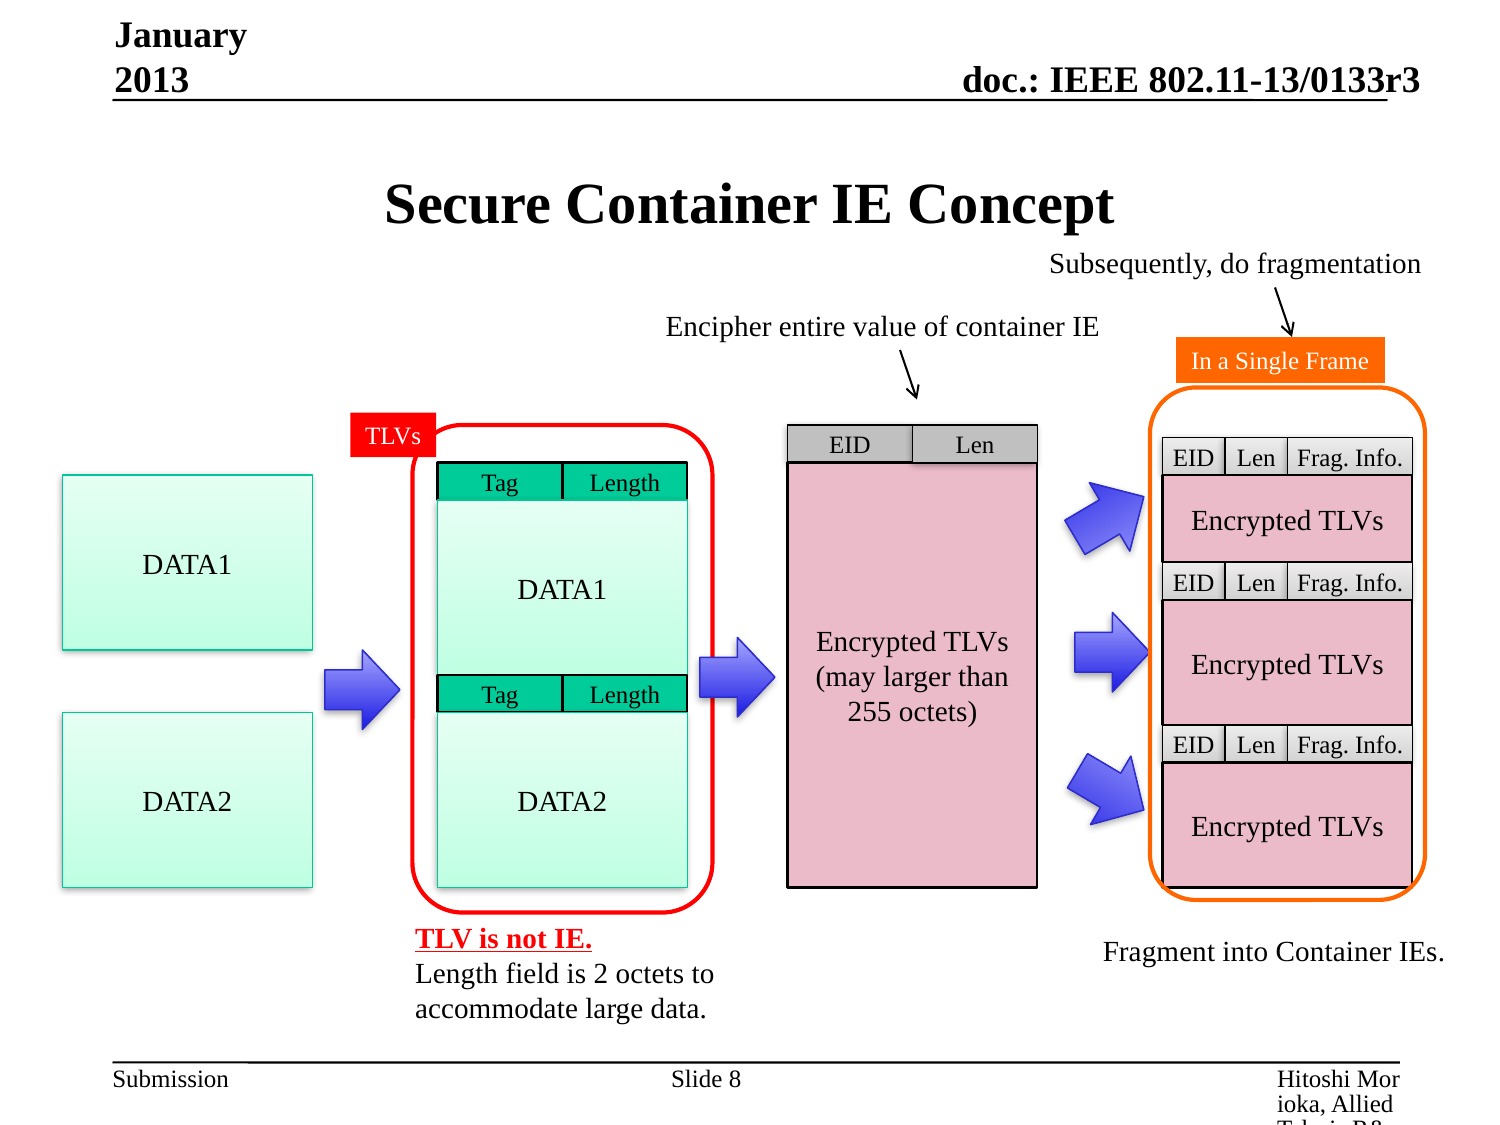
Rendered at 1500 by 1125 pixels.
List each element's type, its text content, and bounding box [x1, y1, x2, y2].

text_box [1274, 287, 1293, 338]
text_box [324, 649, 401, 731]
text_box [1149, 387, 1426, 900]
text_box [1066, 752, 1145, 826]
text_box Len [912, 424, 1038, 463]
text_box [412, 424, 713, 913]
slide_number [114, 54, 272, 101]
text_box Encrypted TLVs (may larger than 255 octets) [787, 462, 1038, 888]
footer Hitoshi Morioka, Allied Telesis R&D Center [1276, 1061, 1402, 1093]
text_box Tag [437, 675, 562, 711]
text_box [1074, 611, 1149, 693]
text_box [899, 349, 918, 400]
text_box TLVs [350, 412, 437, 458]
text_box Encipher entire value of container IE [650, 299, 1116, 350]
text_box Length [562, 675, 688, 712]
text_box DATA1 [62, 474, 313, 651]
text_box DATA2 [437, 712, 688, 888]
title Secure Container IE Concept [112, 112, 1388, 288]
text_box TLV is not IE. Length field is 2 octets to accommodate large data. [400, 912, 730, 1033]
text_box Fragment into Container IEs. [1088, 924, 1461, 975]
text_box EID [787, 424, 909, 462]
text_box [1064, 481, 1145, 556]
text_box Subsequently, do fragmentation [1034, 237, 1438, 323]
text_box DATA1 [437, 499, 688, 675]
text_box In a Single Frame [1176, 337, 1385, 383]
text_box [699, 636, 776, 718]
text_box DATA2 [62, 712, 313, 888]
slide_number Slide 8 [662, 1061, 750, 1093]
